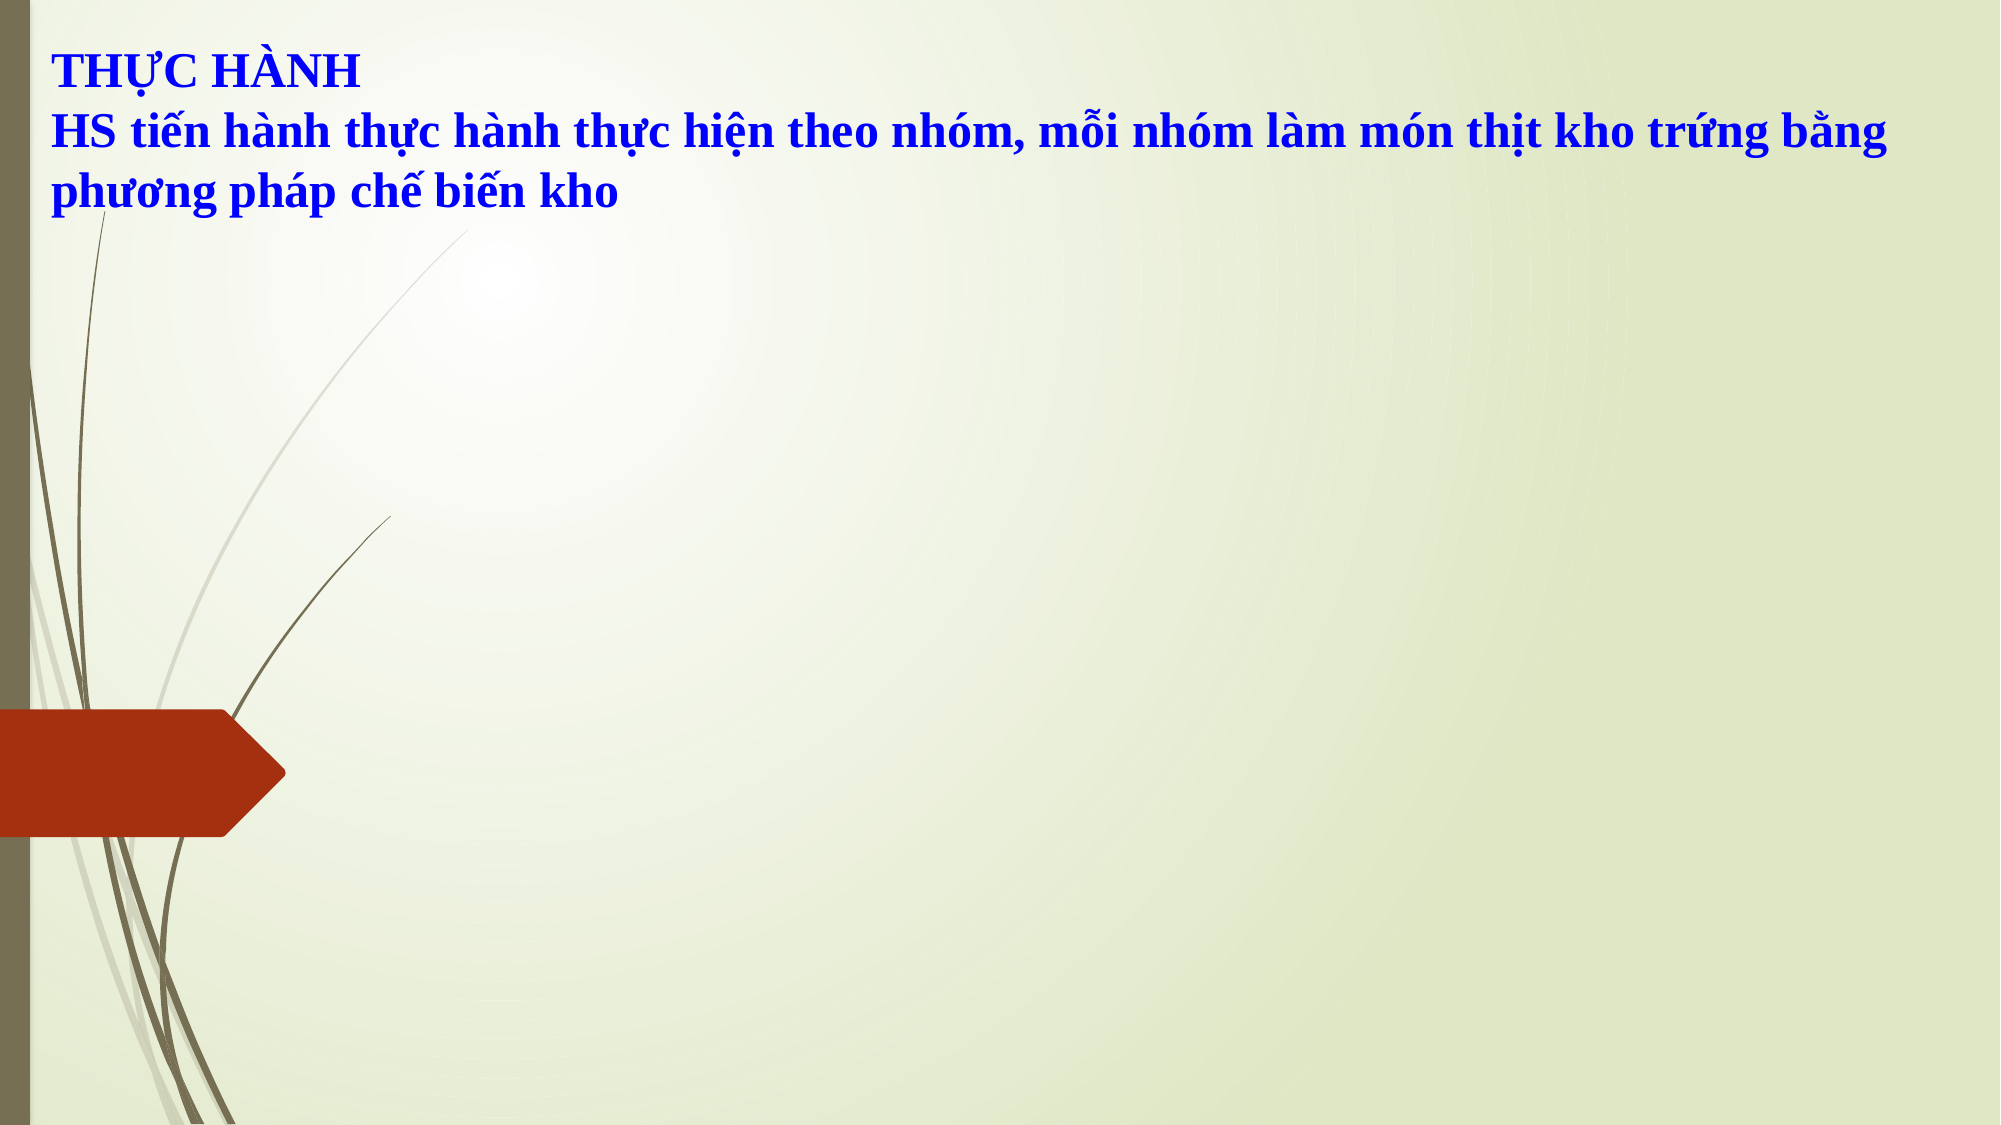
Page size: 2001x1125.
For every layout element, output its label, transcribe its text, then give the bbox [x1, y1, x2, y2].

text_box THỰC HÀNH HS tiến hành thực hành thực hiện theo nhóm, mỗi nhóm làm món thịt kho trứng bằng phương pháp chế biến kho [36, 30, 1912, 226]
